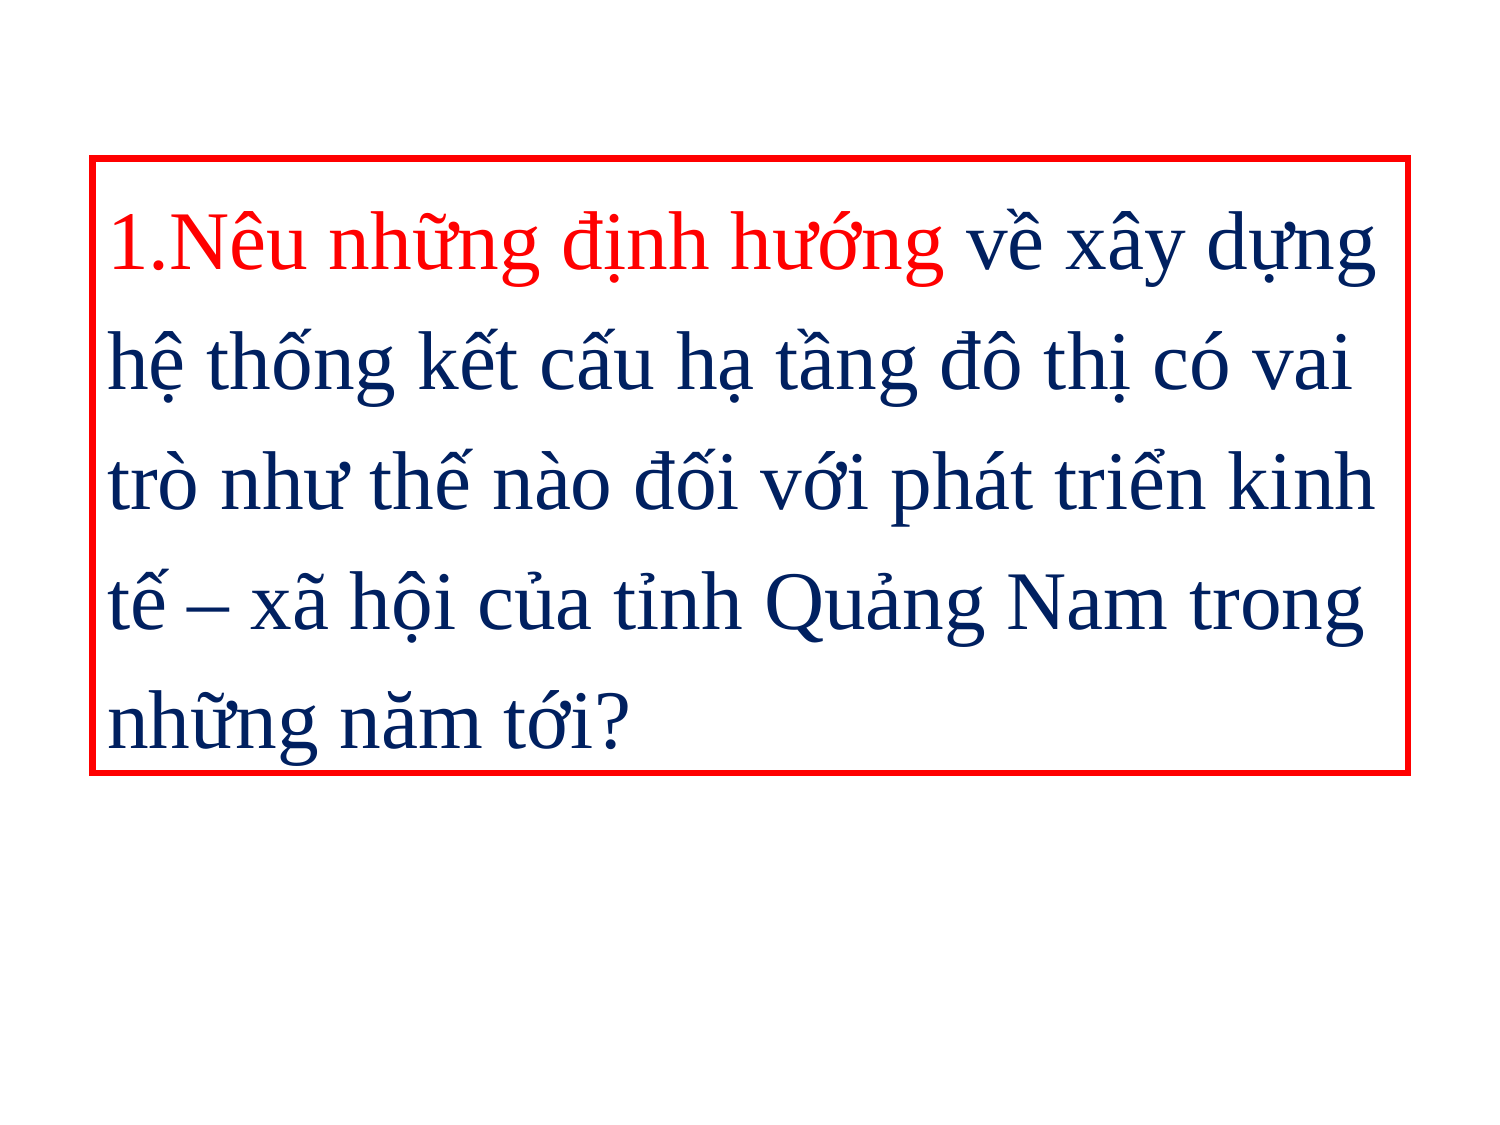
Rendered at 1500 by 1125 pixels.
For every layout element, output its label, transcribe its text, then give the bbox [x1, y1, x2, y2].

text_box 1.Nêu những định hướng về xây dựng hệ thống kết cấu hạ tầng đô thị có vai trò như thế nào đối với phát triển kinh tế – xã hội của tỉnh Quảng Nam trong những năm tới? [91, 158, 1409, 774]
